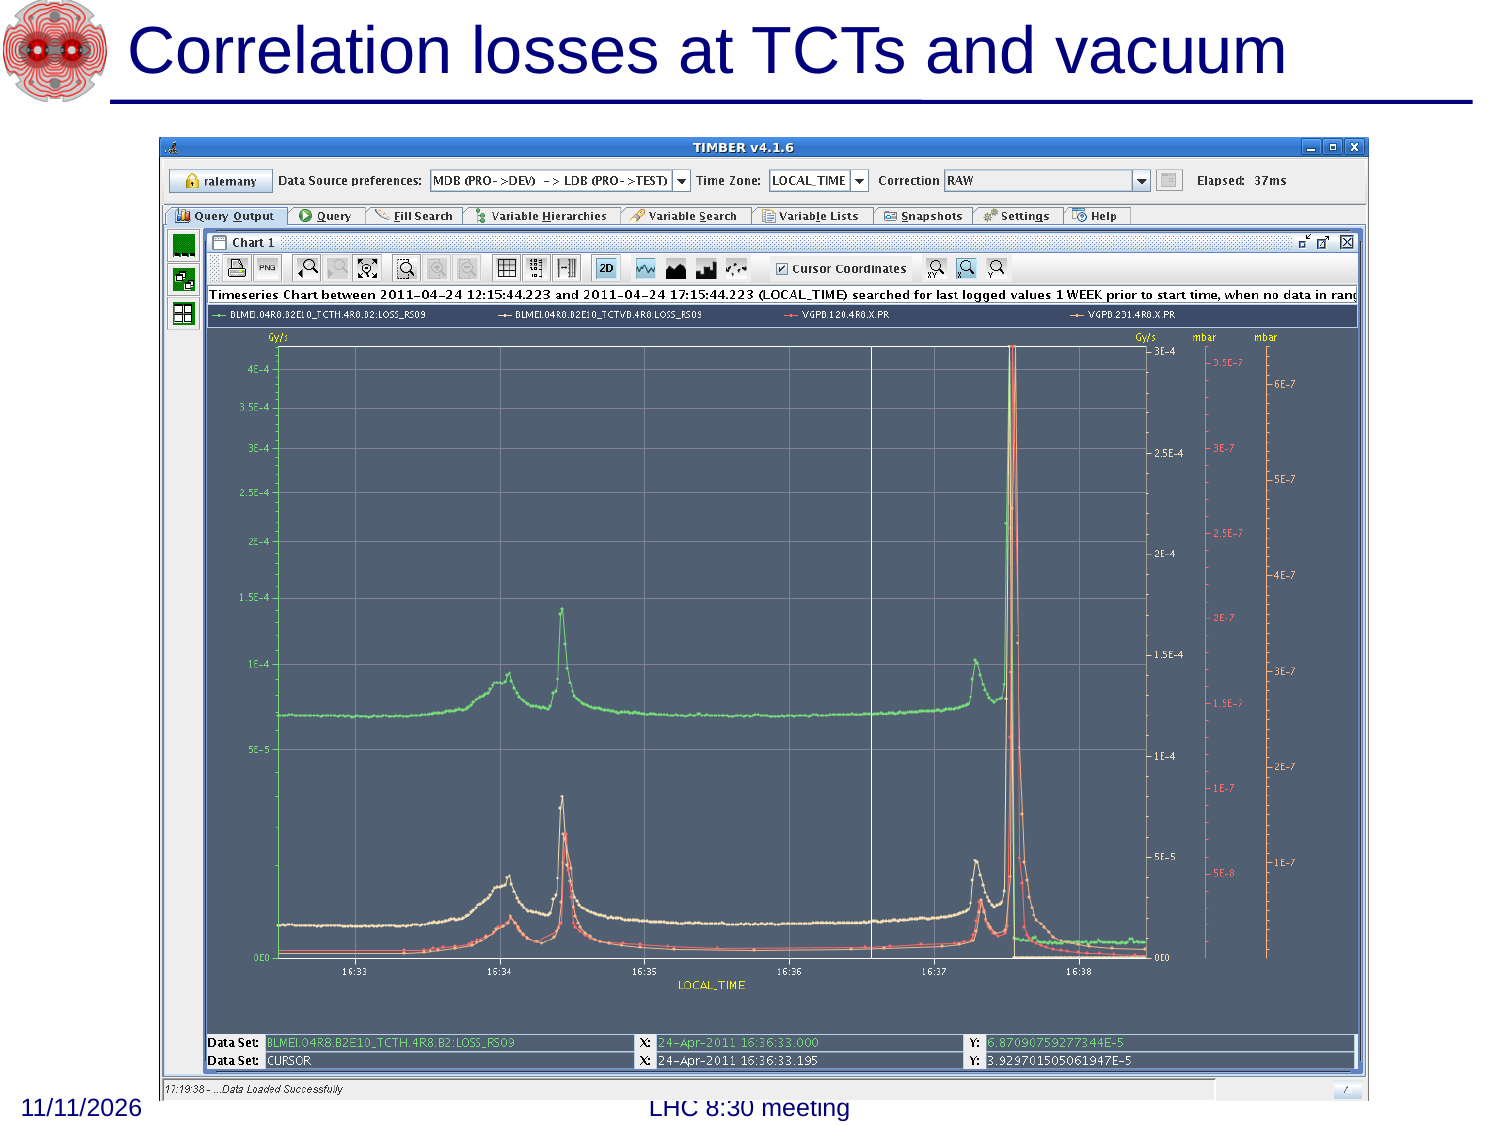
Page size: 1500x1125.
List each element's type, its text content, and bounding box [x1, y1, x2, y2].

picture [159, 136, 1370, 1101]
footer LHC 8:30 meeting [512, 1110, 988, 1125]
title Correlation losses at TCTs and vacuum [111, 3, 1463, 91]
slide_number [5, 1085, 356, 1125]
picture [0, 0, 108, 103]
